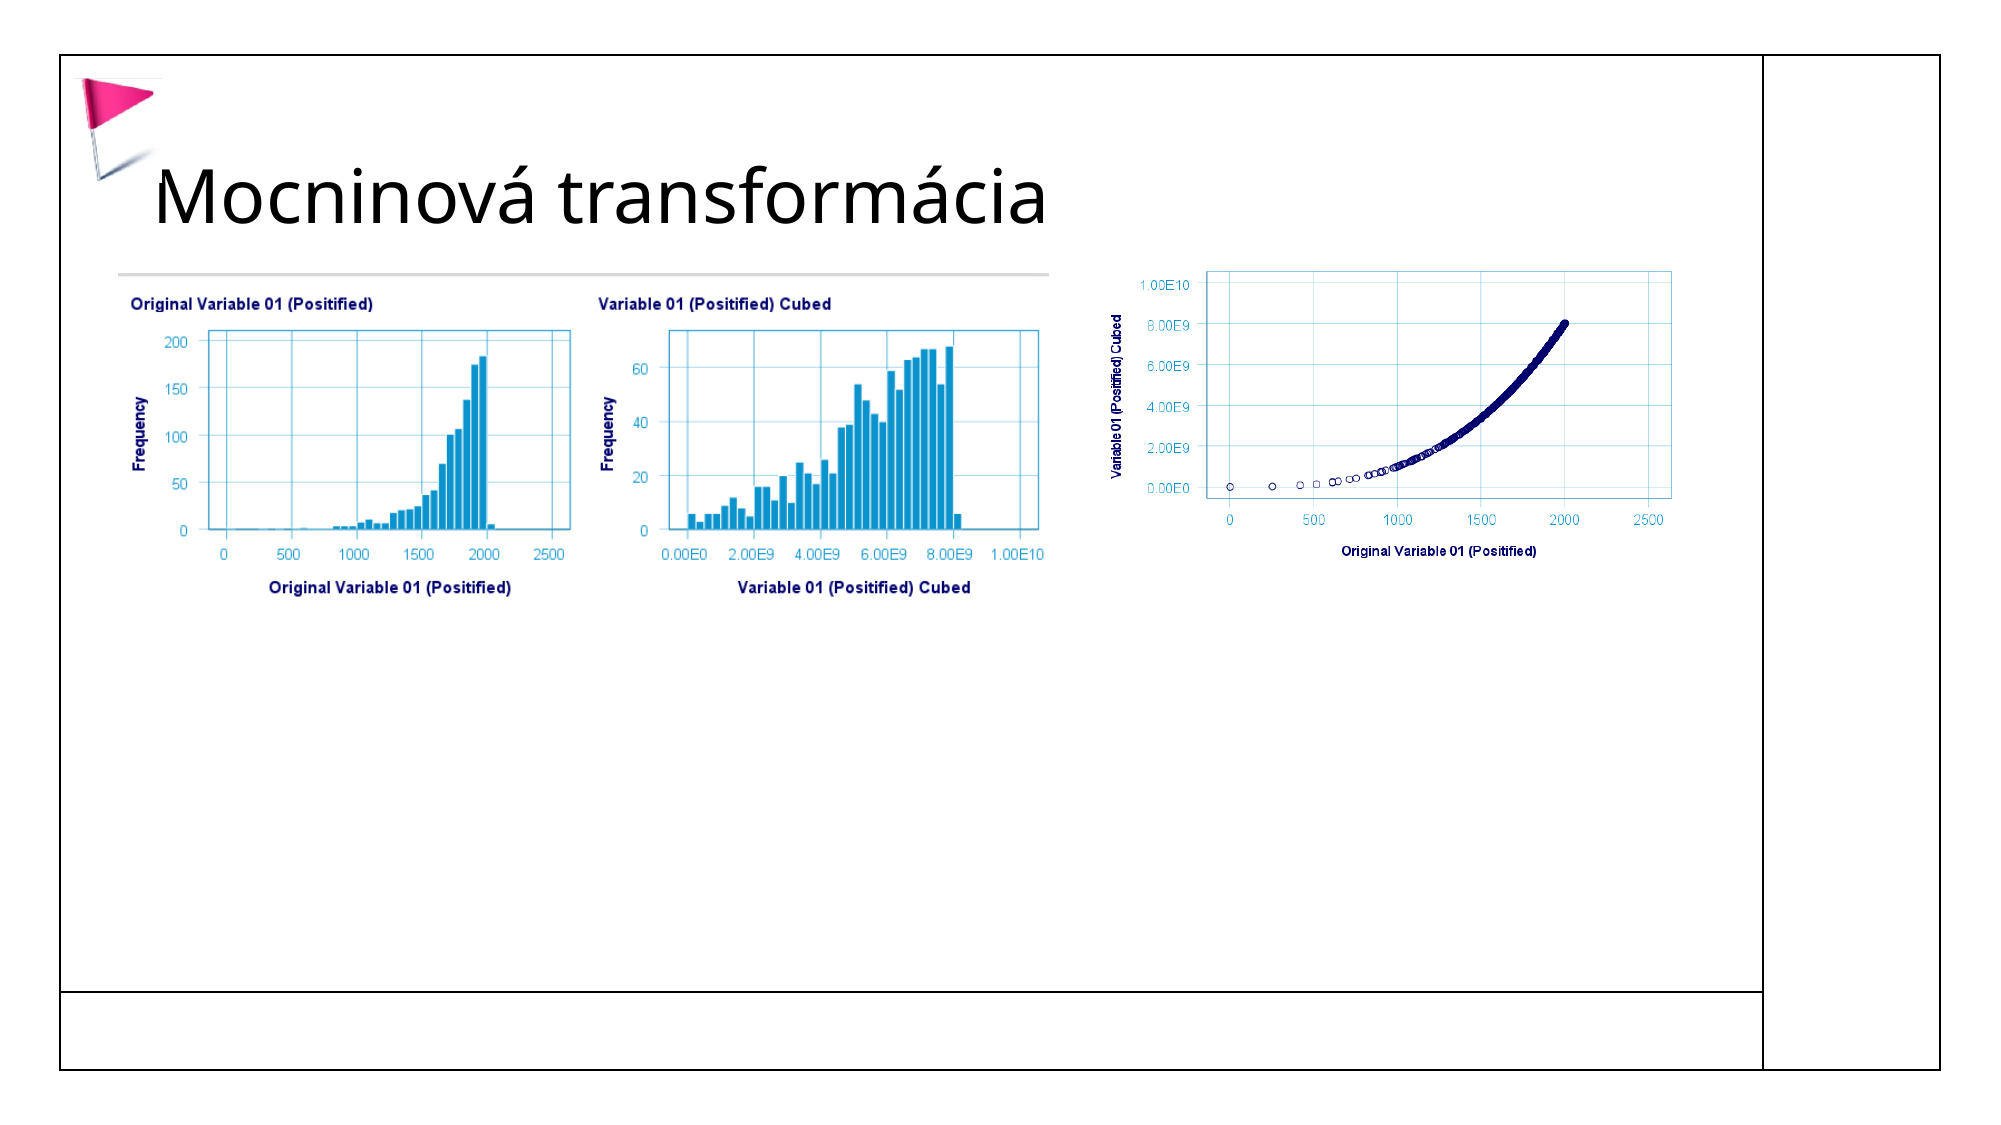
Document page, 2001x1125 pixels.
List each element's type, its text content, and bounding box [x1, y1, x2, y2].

picture [1095, 255, 1682, 563]
title Mocninová transformácia [138, 90, 1695, 309]
picture [74, 75, 162, 183]
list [118, 273, 1049, 600]
